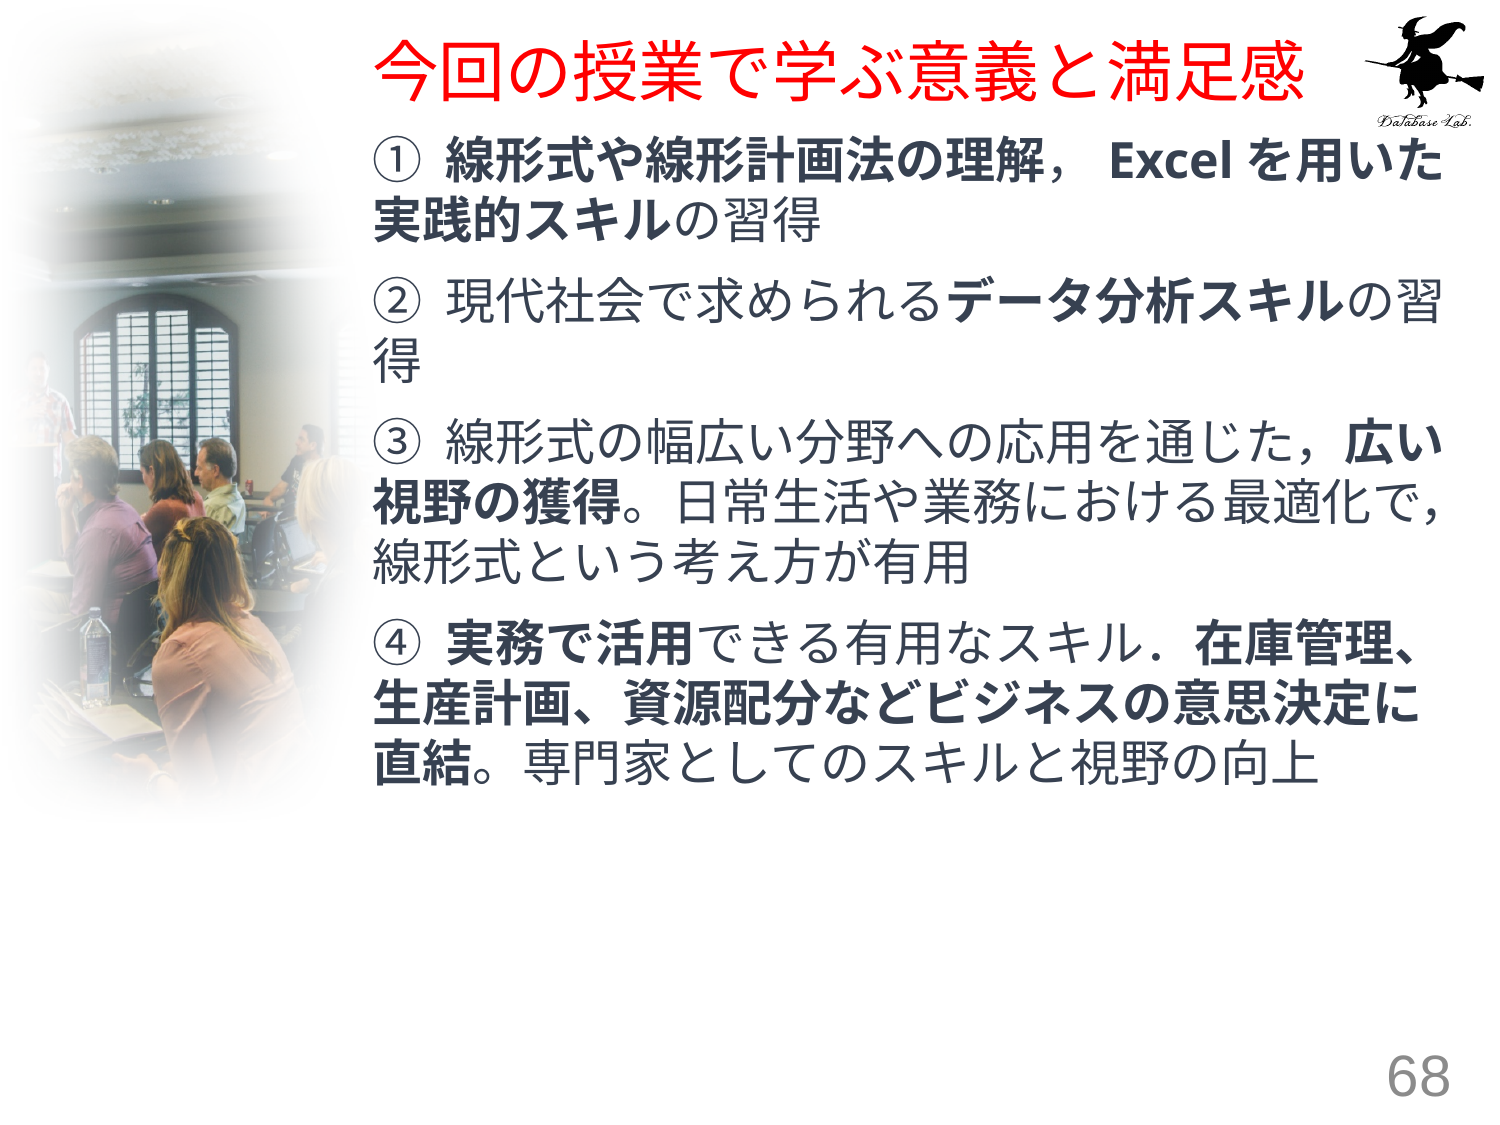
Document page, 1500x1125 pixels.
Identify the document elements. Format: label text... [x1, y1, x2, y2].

picture [1362, 14, 1486, 130]
list ① 線形式や線形計画法の理解，Excelを用いた実践的スキルの習得 ② 現代社会で求められるデータ分析スキルの習得 ③ 線形式の幅広い分野への応用を通じた，広い視野の獲得。日常生活や業務における最適化で，線形式という考え方が有用 ④ 実務で活用できる有用なスキル．在庫管理、生産計画、資源配分などビジネスの意思決定に直結。専門家としてのスキルと視野の向上 [357, 121, 1467, 961]
slide_number 68 [1129, 1042, 1467, 1103]
picture [0, 0, 390, 828]
title 今回の授業で学ぶ意義と満足感 [390, 28, 1441, 122]
